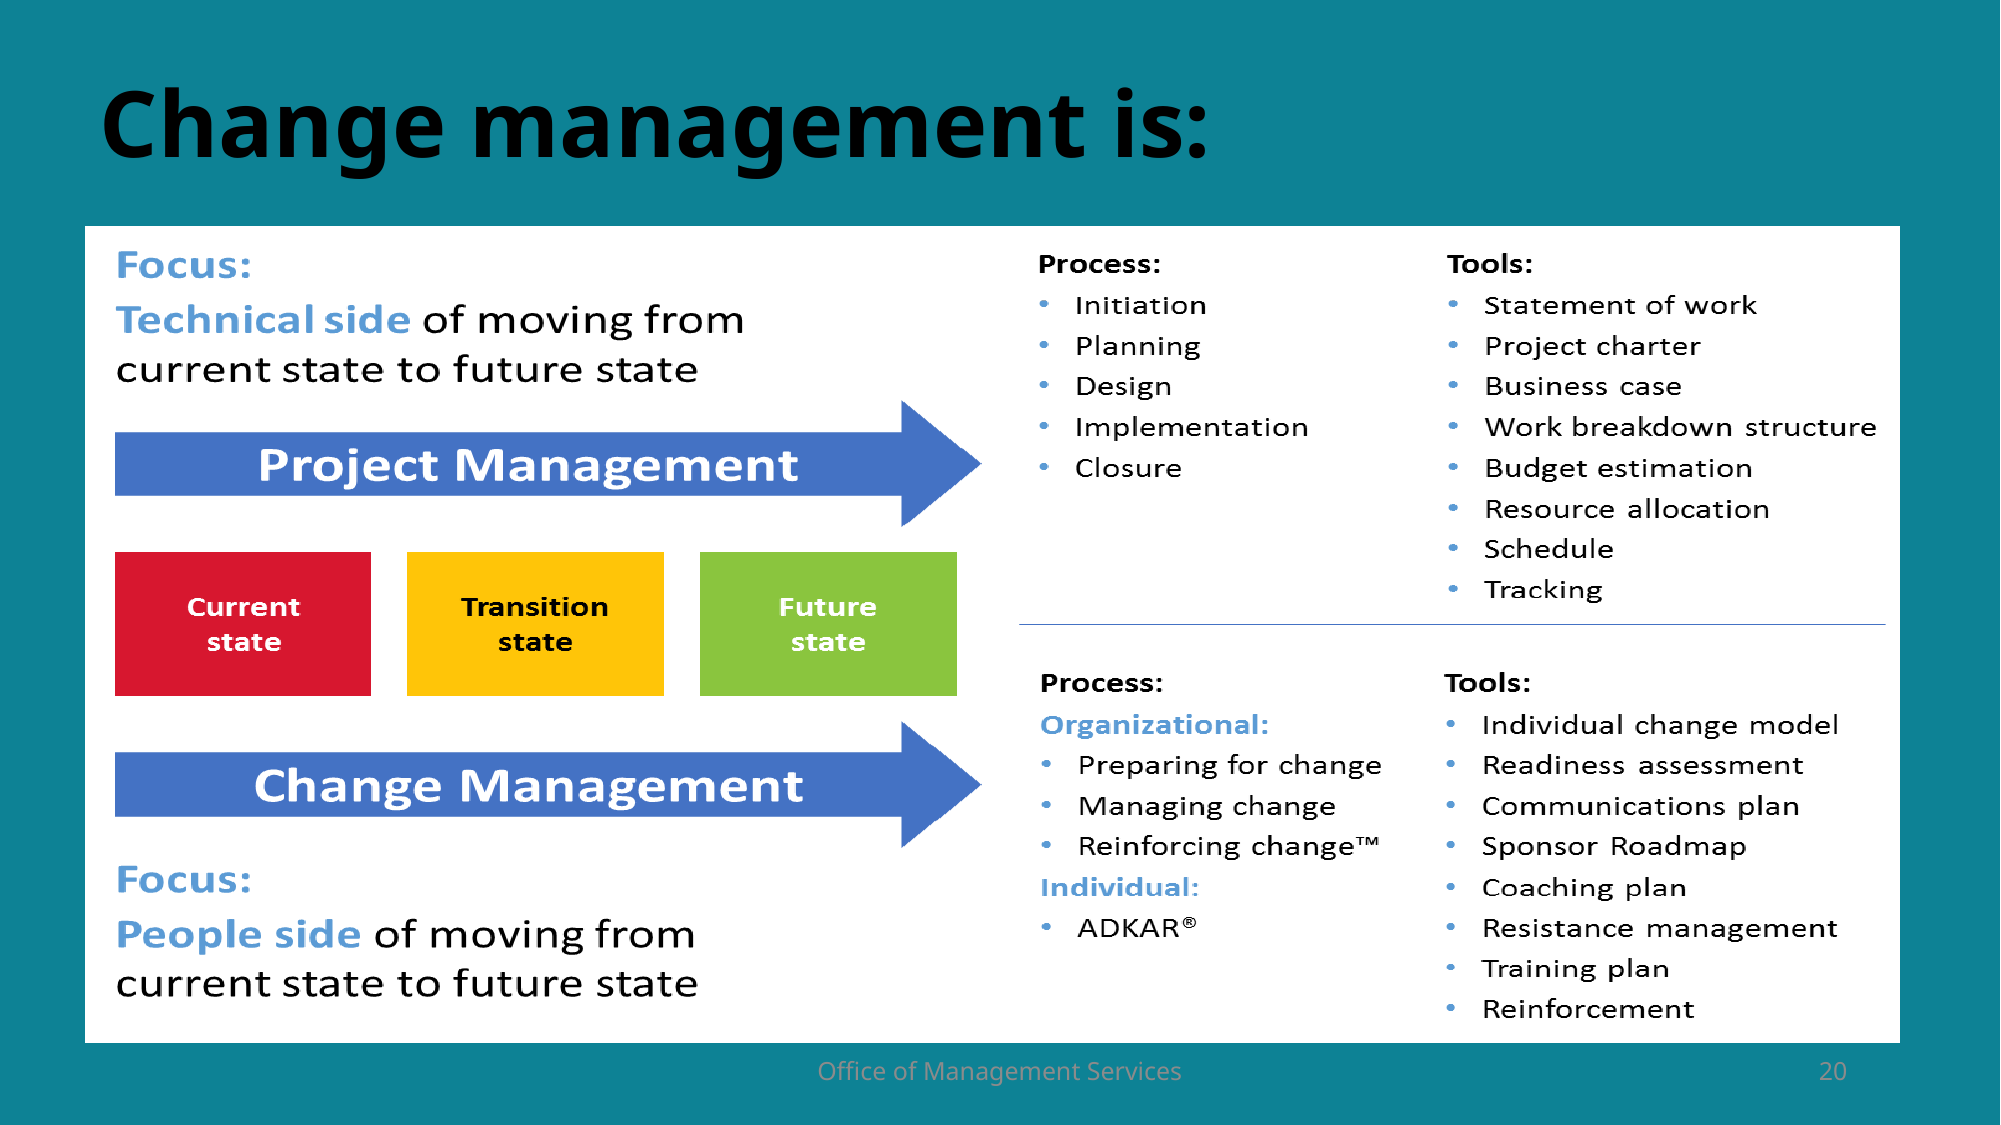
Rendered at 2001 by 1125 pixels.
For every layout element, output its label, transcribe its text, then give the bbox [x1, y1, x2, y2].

title Change management is: [84, 59, 1863, 196]
picture [84, 225, 1900, 1043]
slide_number 20 [1412, 1043, 1863, 1103]
footer Office of Management Services [662, 1043, 1338, 1103]
